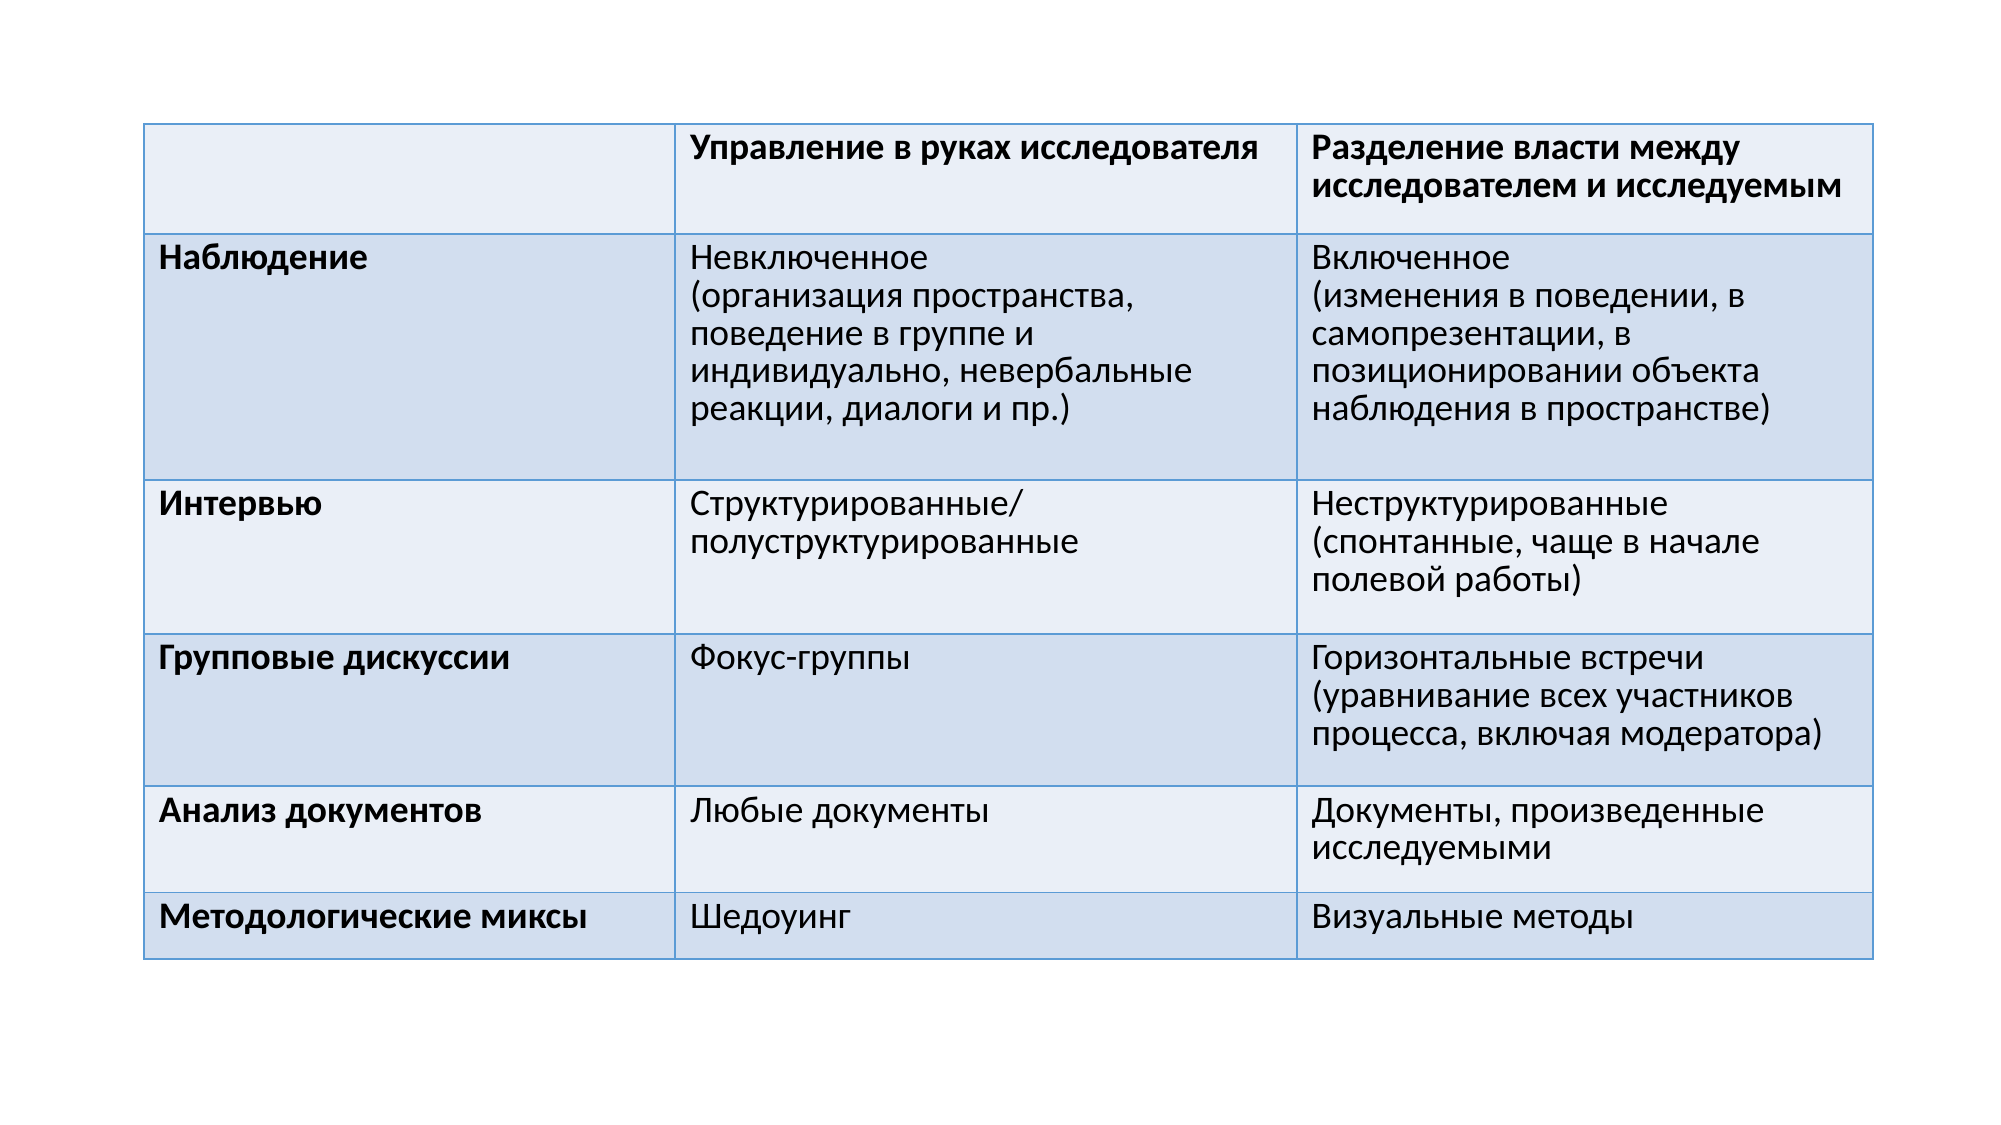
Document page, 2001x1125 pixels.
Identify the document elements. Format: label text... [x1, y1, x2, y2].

table_cell Визуальные методы [1298, 893, 1872, 958]
table_cell Горизонтальные встречи (уравнивание всех участников процесса, включая модератора) [1298, 635, 1872, 785]
table_header [145, 125, 674, 233]
table_header Разделение власти между исследователем и исследуемым [1298, 125, 1872, 233]
table_cell Интервью [145, 481, 674, 633]
table_cell Фокус-группы [676, 635, 1296, 785]
table_cell Документы, произведенные исследуемыми [1298, 787, 1872, 892]
table_header Управление в руках исследователя [676, 125, 1296, 233]
table_cell Структурированные/полуструктурированные [676, 481, 1296, 633]
table_cell Анализ документов [145, 787, 674, 892]
table_cell Невключенное (организация пространства, поведение в группе и индивидуально, невербальные реакции, диалоги и пр.) [676, 235, 1296, 479]
table_cell Групповые дискуссии [145, 635, 674, 785]
table_cell Наблюдение [145, 235, 674, 479]
table_cell Неструктурированные (спонтанные, чаще в начале полевой работы) [1298, 481, 1872, 633]
table_cell Шедоуинг [676, 893, 1296, 958]
table_cell Методологические миксы [145, 893, 674, 958]
table_cell Любые документы [676, 787, 1296, 892]
table_cell Включенное (изменения в поведении, в самопрезентации, в позиционировании объекта наблюдения в пространстве) [1298, 235, 1872, 479]
